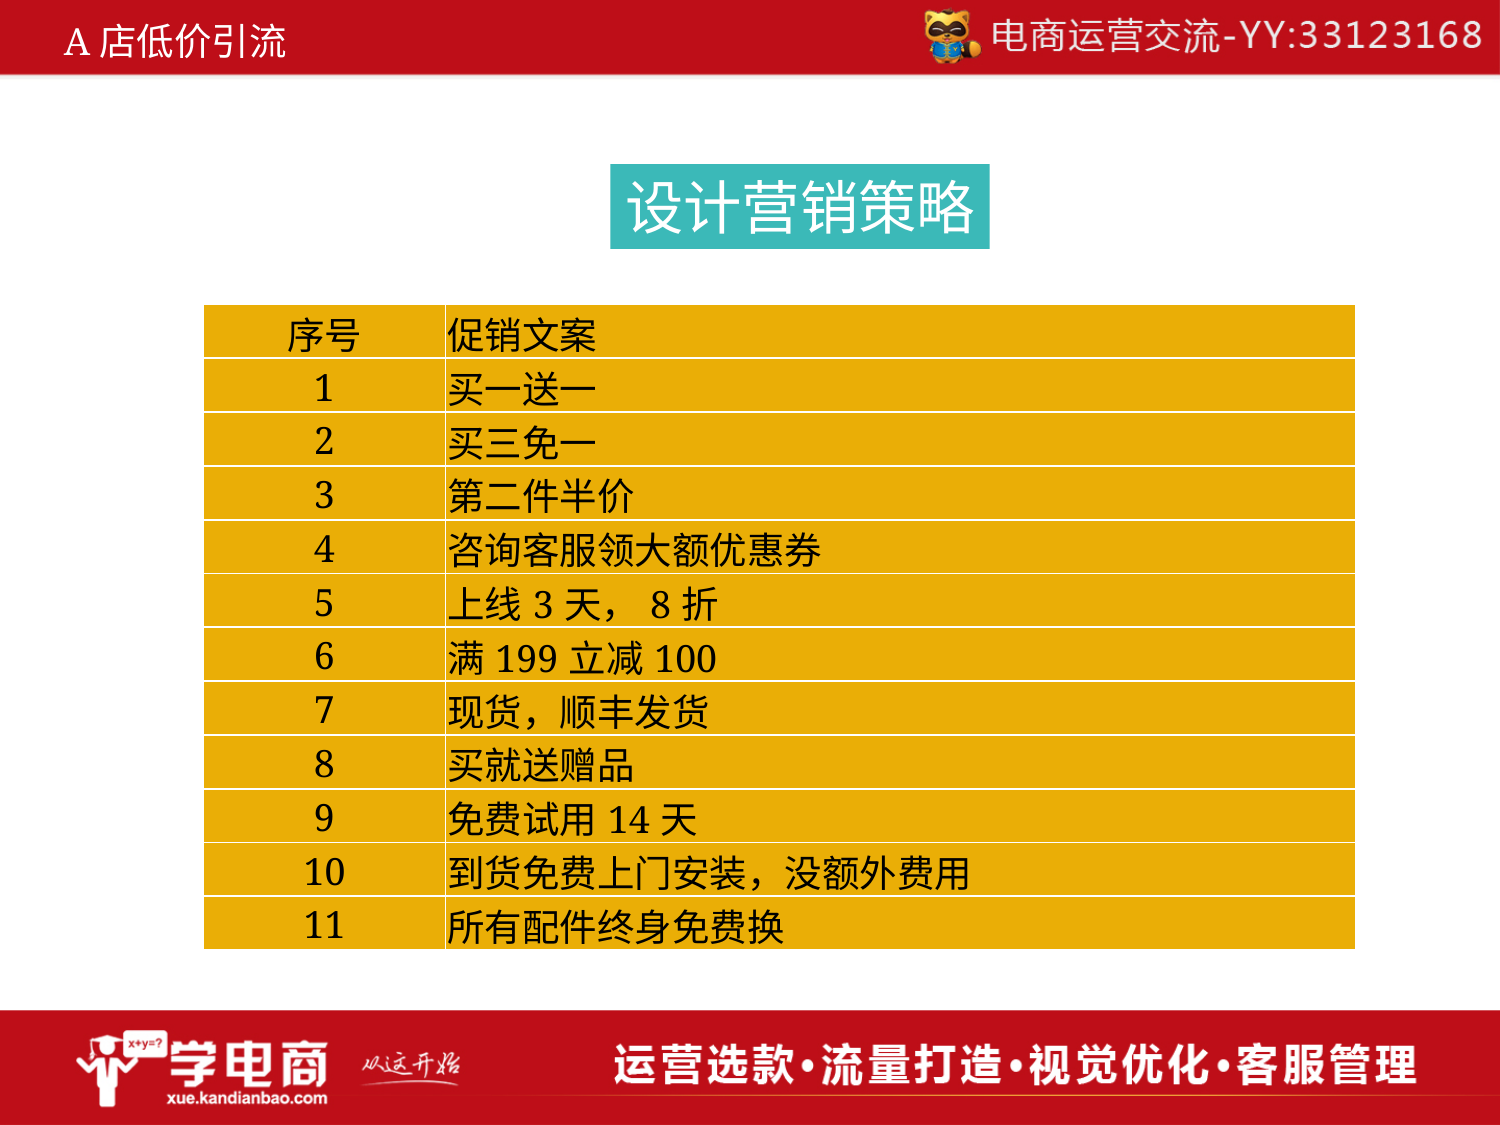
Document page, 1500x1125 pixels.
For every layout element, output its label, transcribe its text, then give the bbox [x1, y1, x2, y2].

table_cell 10 [204, 843, 445, 895]
table_cell 现货，顺丰发货 [446, 682, 1355, 734]
table_cell 咨询客服领大额优惠券 [446, 521, 1355, 573]
table_cell 2 [204, 413, 445, 465]
table_cell 买一送一 [446, 359, 1355, 411]
table_cell 3 [204, 467, 445, 519]
table_cell 买就送赠品 [446, 736, 1355, 788]
text_box A店低价引流 [0, 15, 551, 71]
table_cell 买三免一 [446, 413, 1355, 465]
table_cell 到货免费上门安装，没额外费用 [446, 843, 1355, 895]
table_cell 4 [204, 521, 445, 573]
table_cell 所有配件终身免费换 [446, 897, 1355, 949]
table_header 促销文案 [446, 305, 1355, 357]
table_cell 上线3天，8折 [446, 574, 1355, 626]
table_cell 7 [204, 682, 445, 734]
table_cell 5 [204, 574, 445, 626]
table_header 序号 [204, 305, 445, 357]
table_cell 满199立减100 [446, 628, 1355, 680]
table_cell 8 [204, 736, 445, 788]
table_cell 11 [204, 897, 445, 949]
table_cell 第二件半价 [446, 467, 1355, 519]
table_cell 免费试用14天 [446, 790, 1355, 842]
text_box 设计营销策略 [610, 164, 990, 249]
table_cell 1 [204, 359, 445, 411]
table_cell 6 [204, 628, 445, 680]
table_cell 9 [204, 790, 445, 842]
picture [0, 0, 1500, 1125]
